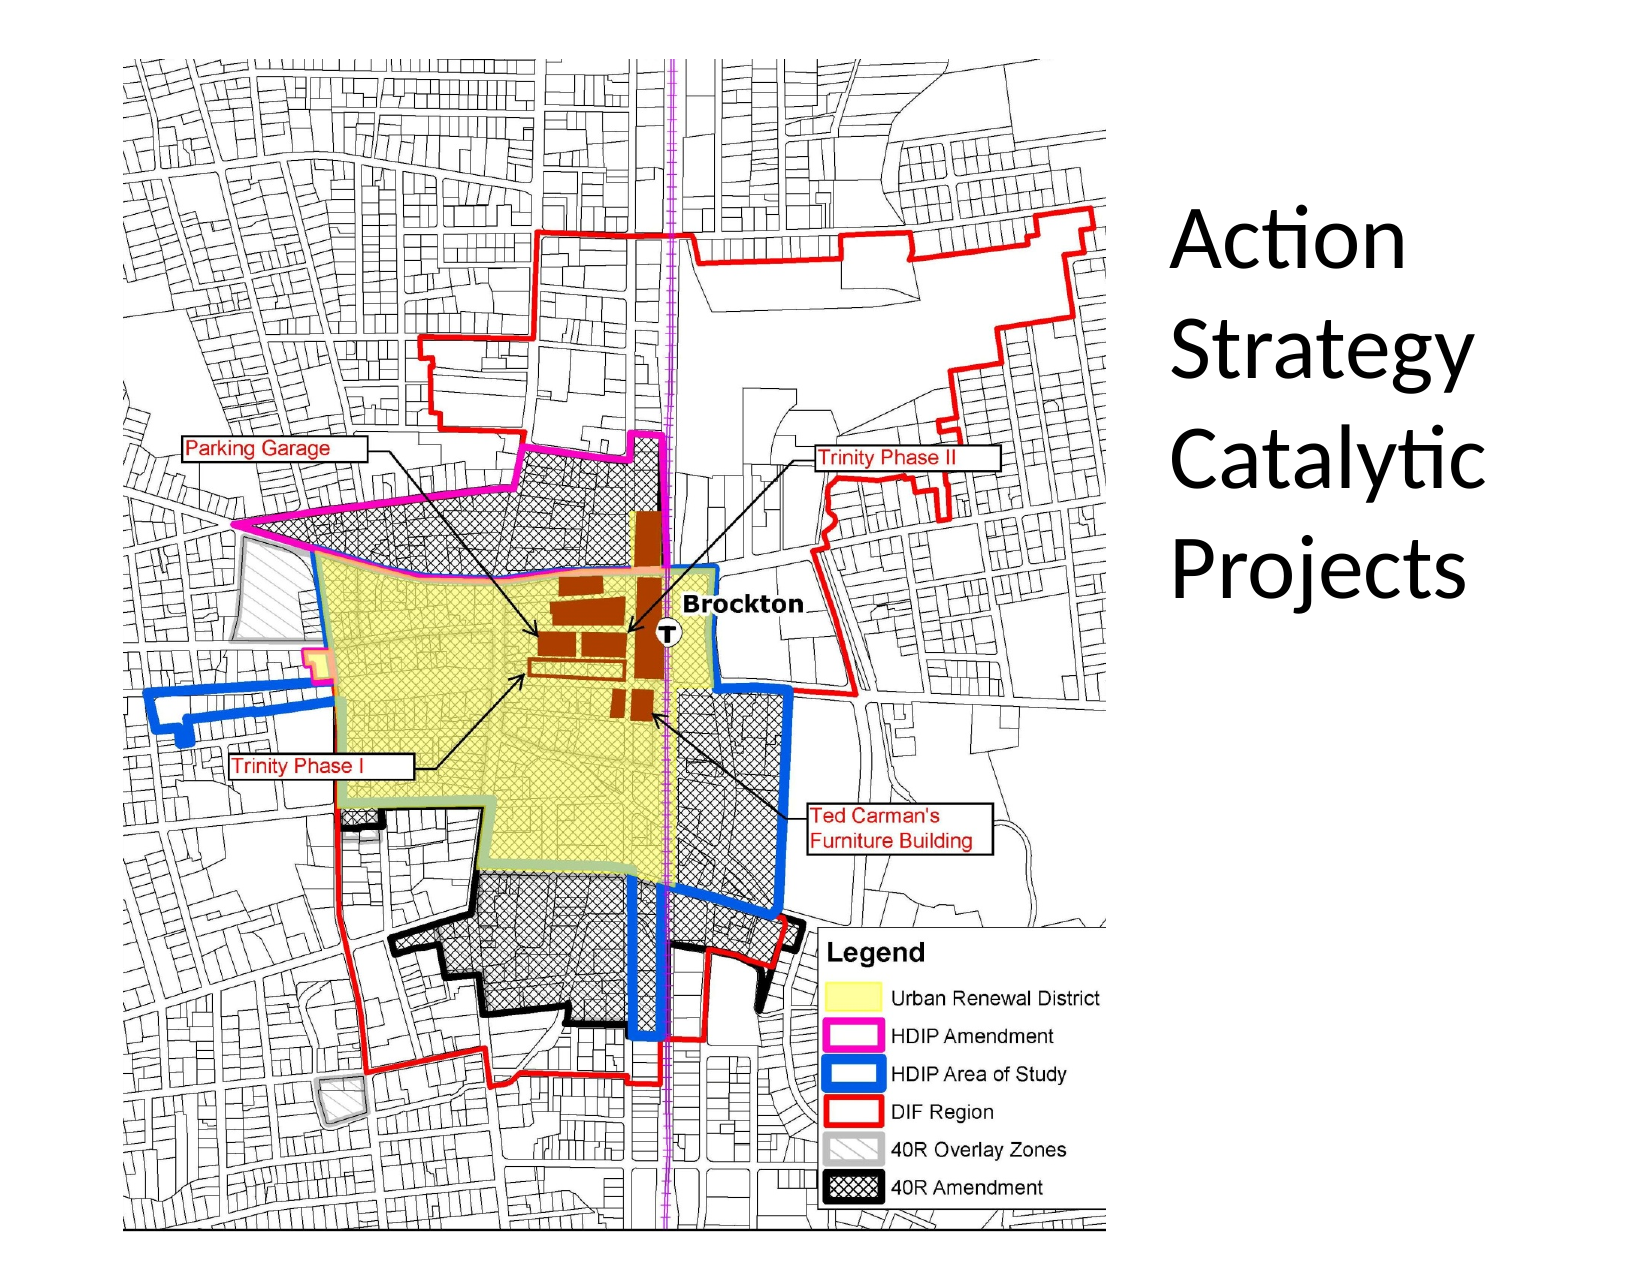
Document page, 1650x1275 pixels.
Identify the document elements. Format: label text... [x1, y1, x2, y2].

text_box Action Strategy Catalytic Projects [1155, 169, 1595, 625]
picture [123, 59, 1106, 1232]
